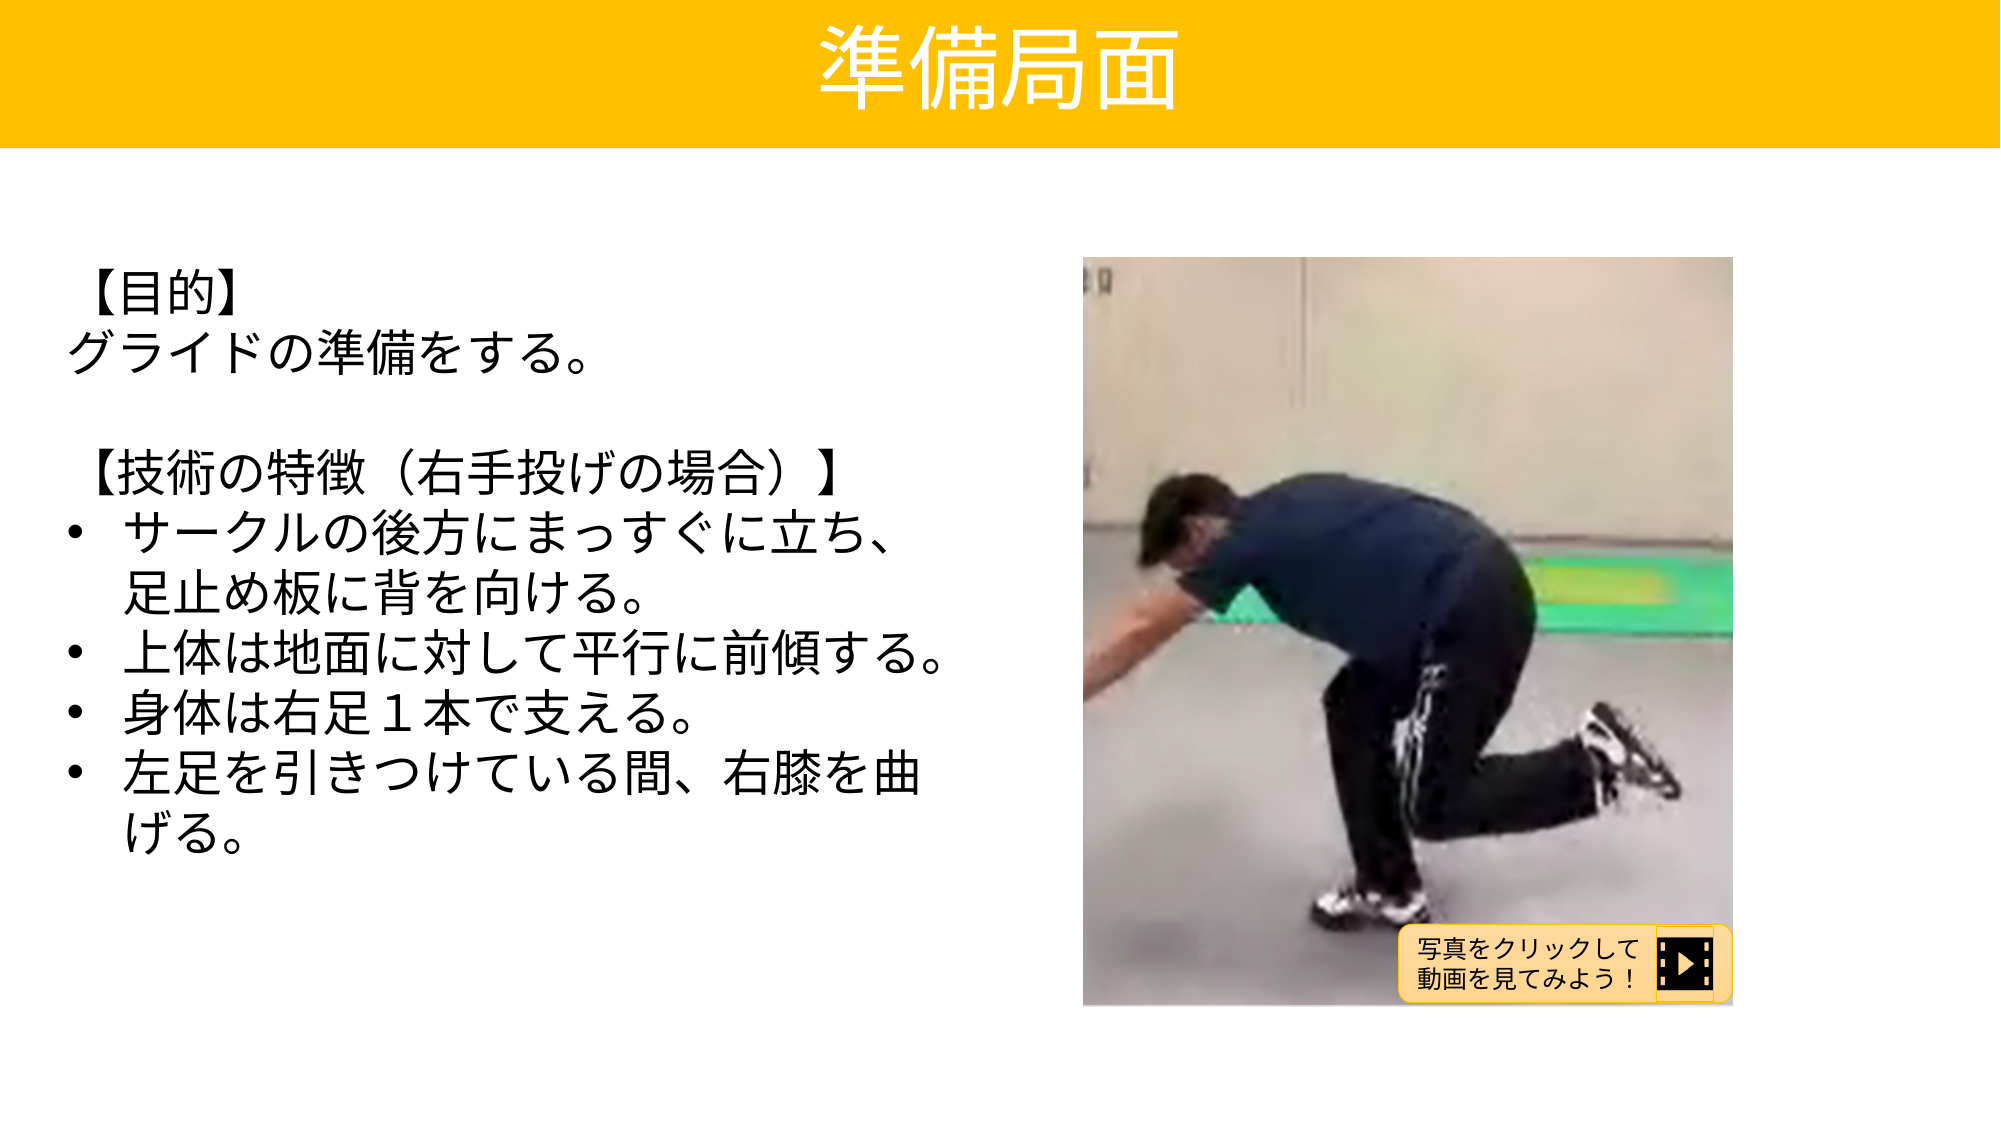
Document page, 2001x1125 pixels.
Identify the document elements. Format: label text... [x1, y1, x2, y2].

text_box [1398, 924, 1733, 1003]
picture [1083, 256, 1733, 1007]
title 準備局面 [0, 0, 2000, 149]
text_box 【目的】 グライドの準備をする。 【技術の特徴（右手投げの場合）】 サークルの後方にまっすぐに立ち、足止め板に背を向ける。 上体は地面に対して平行に前傾する。 身体は右足１本で支える。 左足を引きつけている間、右膝を曲げる。 [51, 254, 984, 1030]
